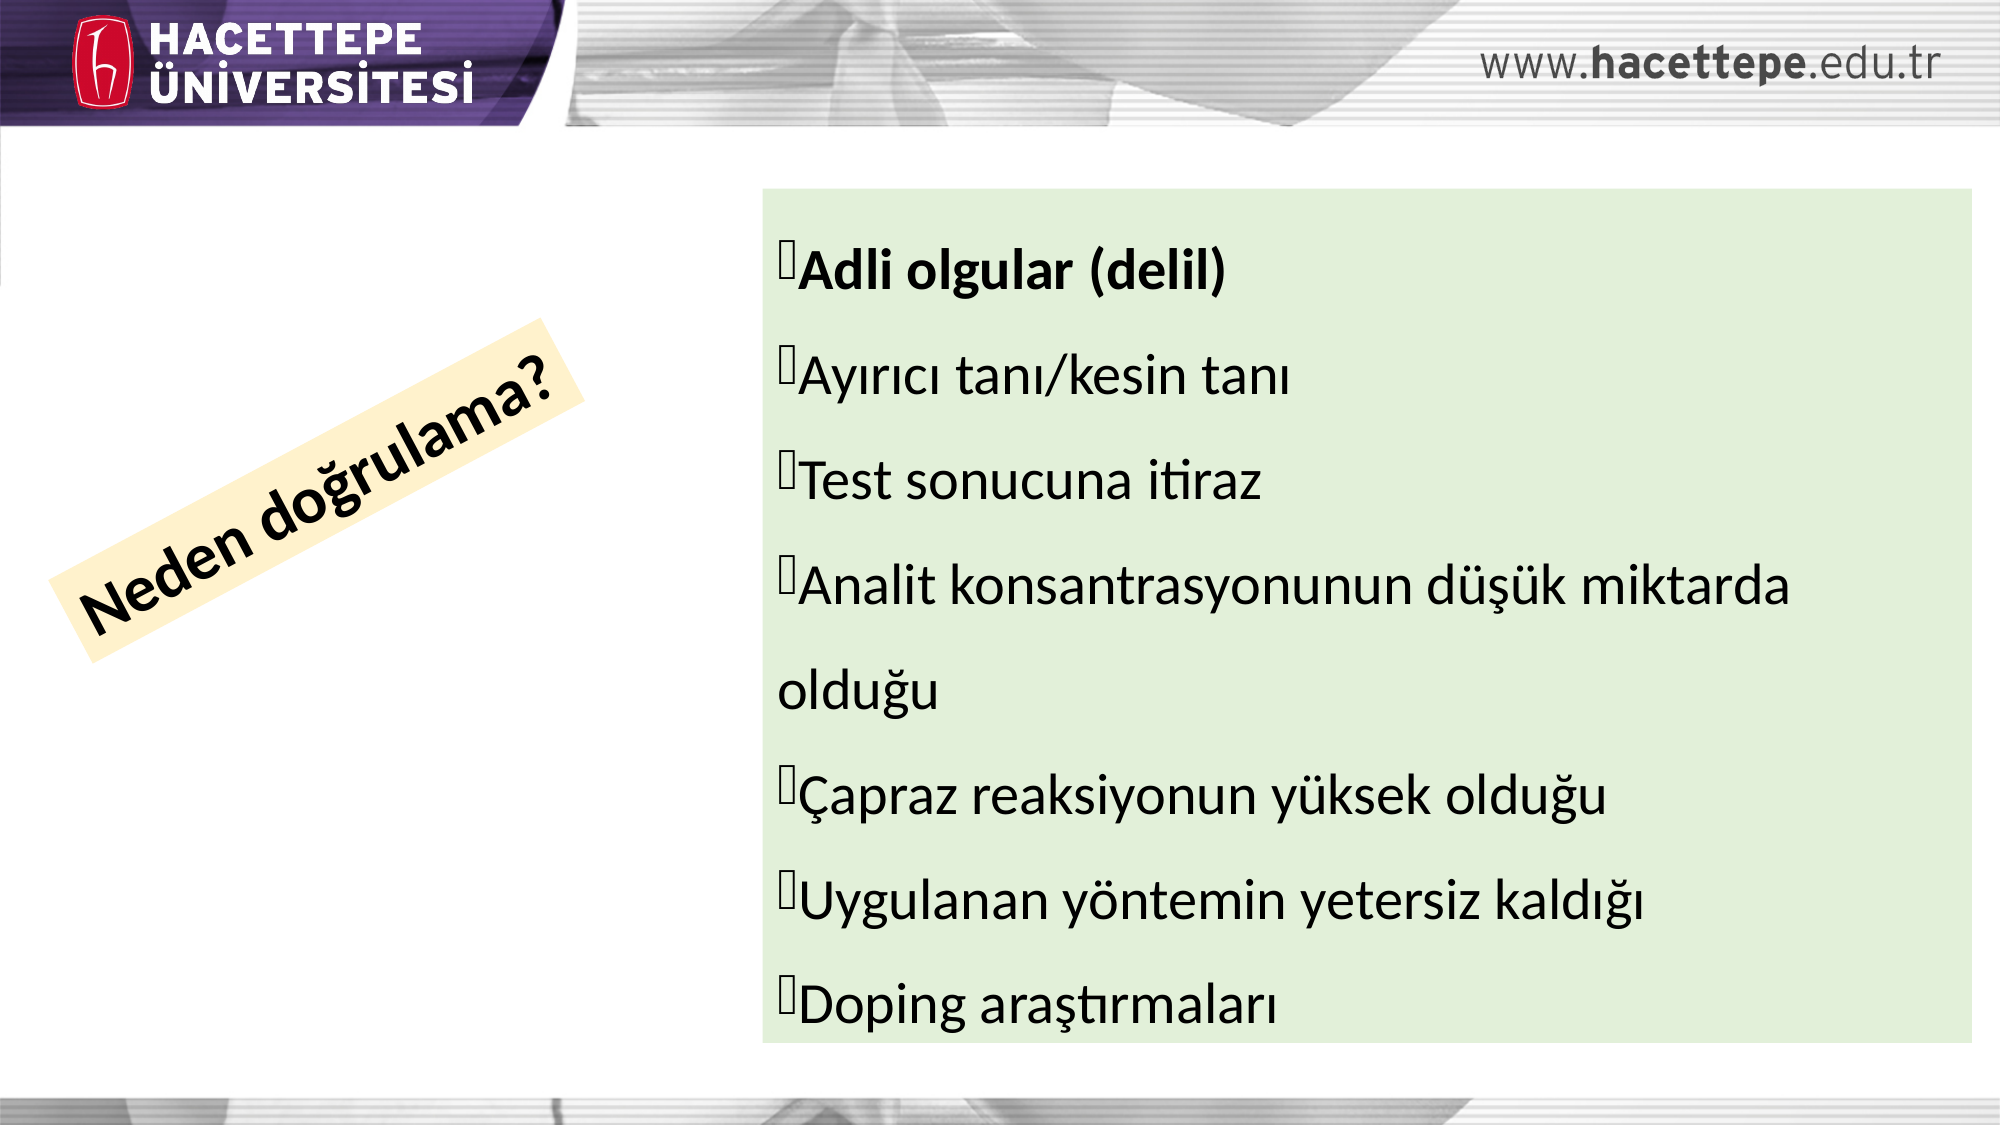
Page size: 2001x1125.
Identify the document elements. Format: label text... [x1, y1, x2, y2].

text_box Neden doğrulama? [48, 317, 586, 664]
picture [0, 0, 2000, 1125]
text_box Adli olgular (delil) Ayırıcı tanı/kesin tanı Test sonucuna itiraz Analit konsantrasyonunun düşük miktarda olduğu Çapraz reaksiyonun yüksek olduğu Uygulanan yöntemin yetersiz kaldığı Doping araştırmaları [762, 188, 1972, 1043]
